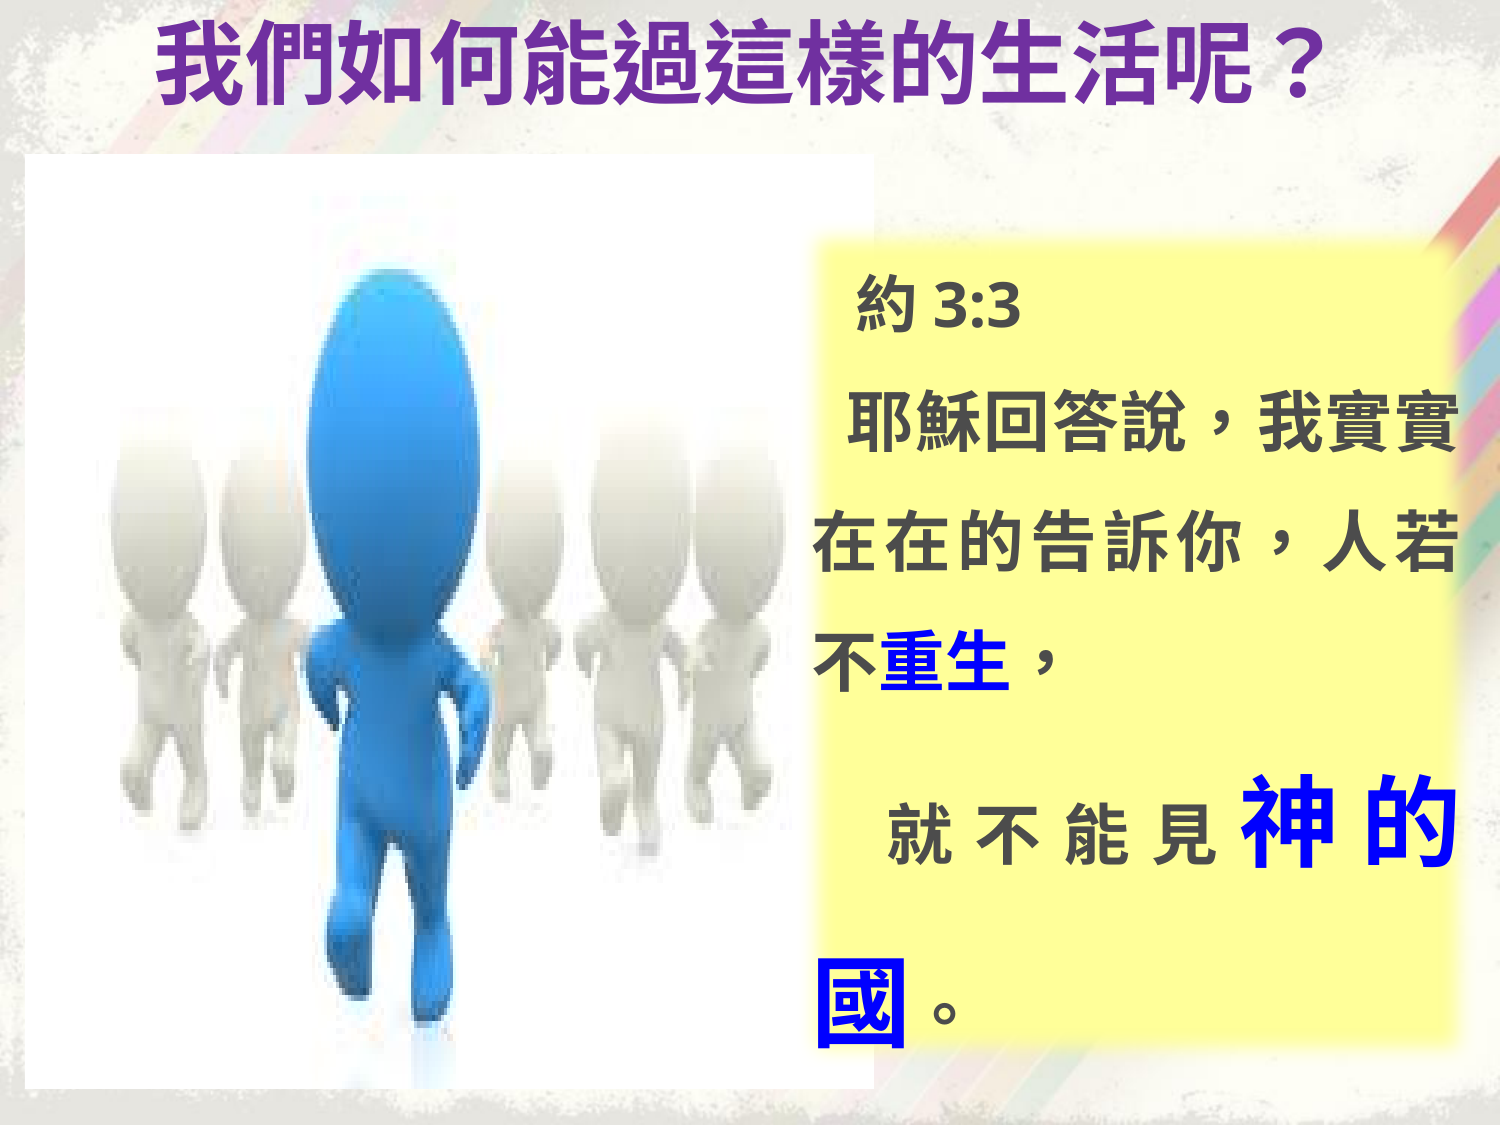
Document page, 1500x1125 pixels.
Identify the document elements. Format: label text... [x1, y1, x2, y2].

title 我們如何能過這樣的生活呢？ [75, 0, 1425, 155]
text_box 約3:3 耶穌回答說，我實實在在的告訴你，人若不重生， 就不能見神的國。 [879, 253, 1444, 1035]
picture [0, 0, 1500, 1125]
